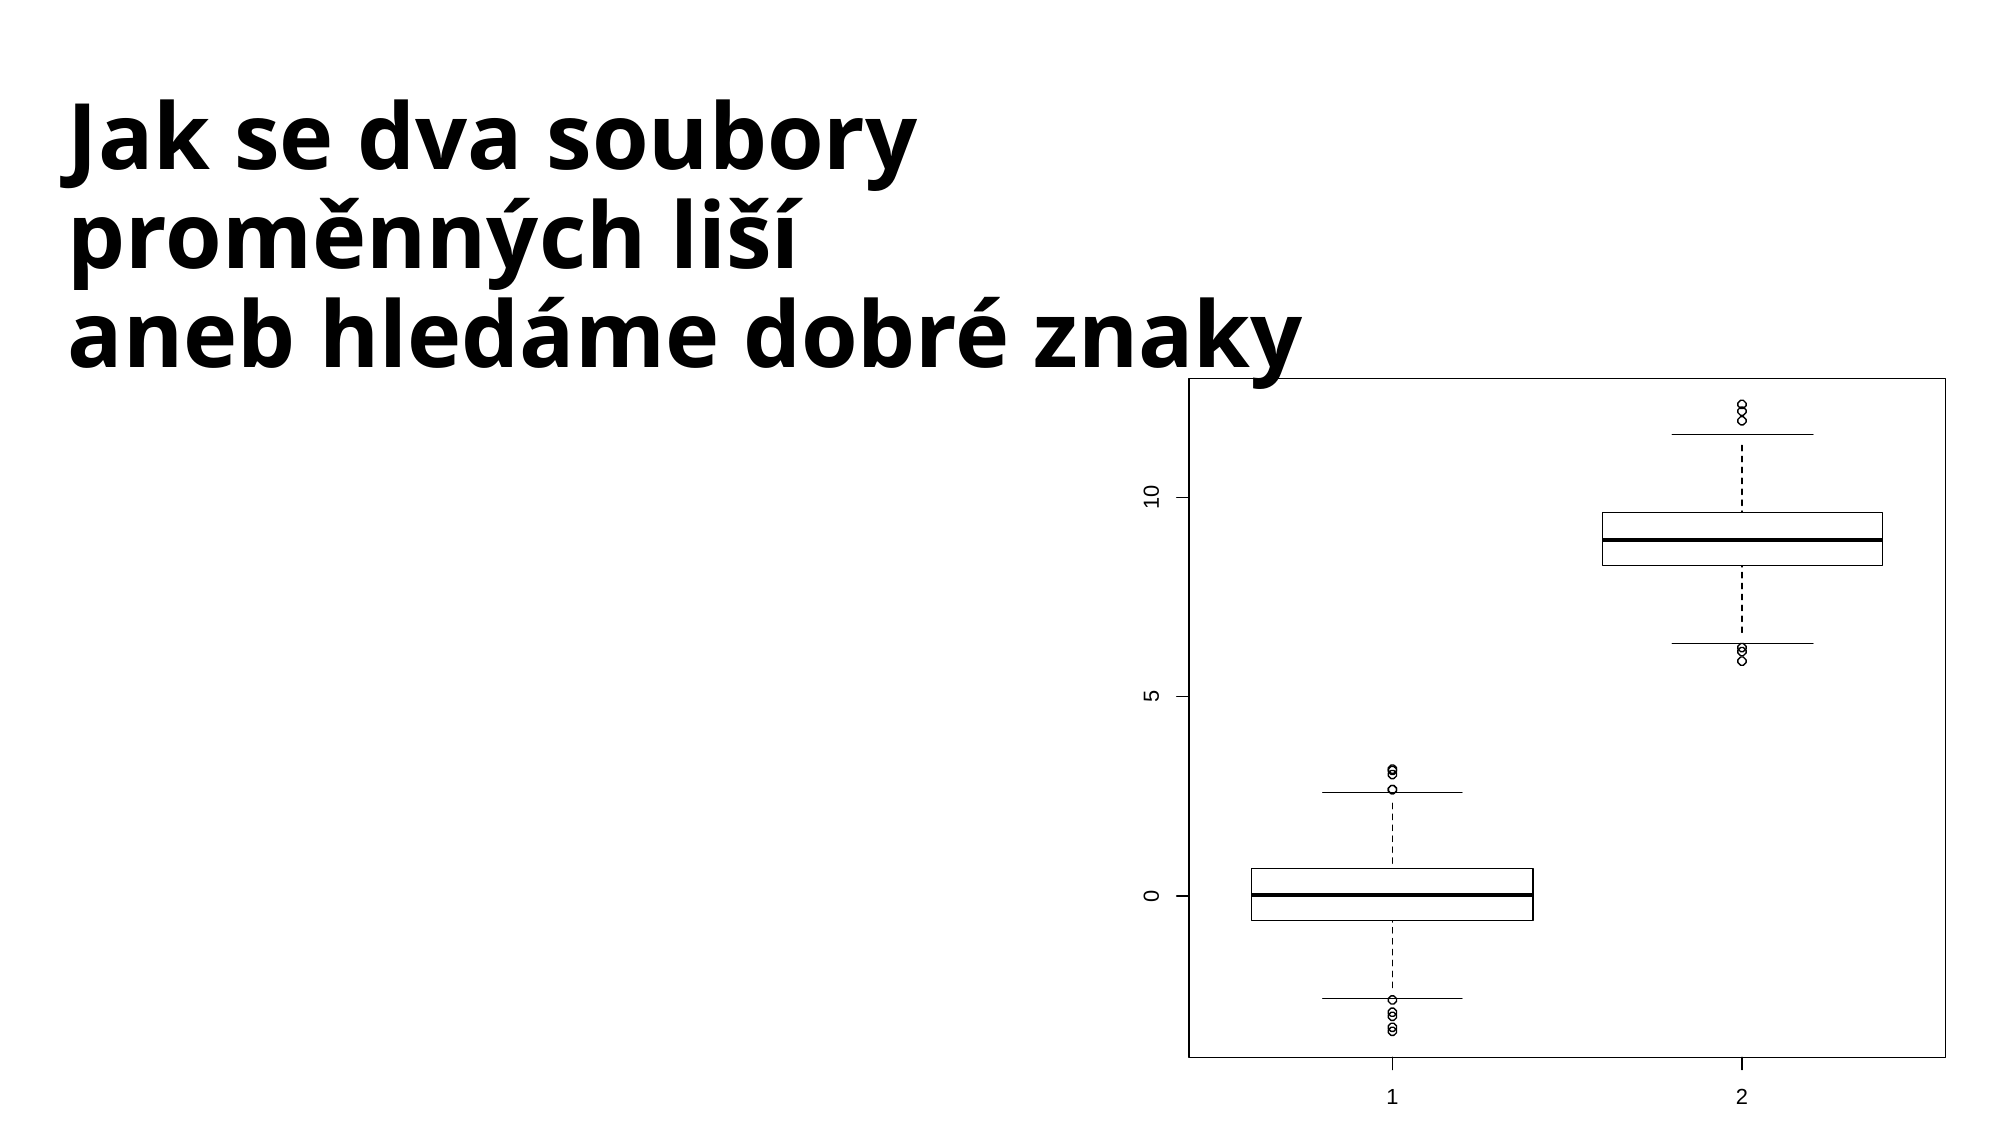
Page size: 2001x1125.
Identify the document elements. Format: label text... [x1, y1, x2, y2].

title Jak se dva soubory proměnných liší aneb hledáme dobré znaky [52, 51, 1390, 427]
picture [1082, 271, 2000, 1125]
